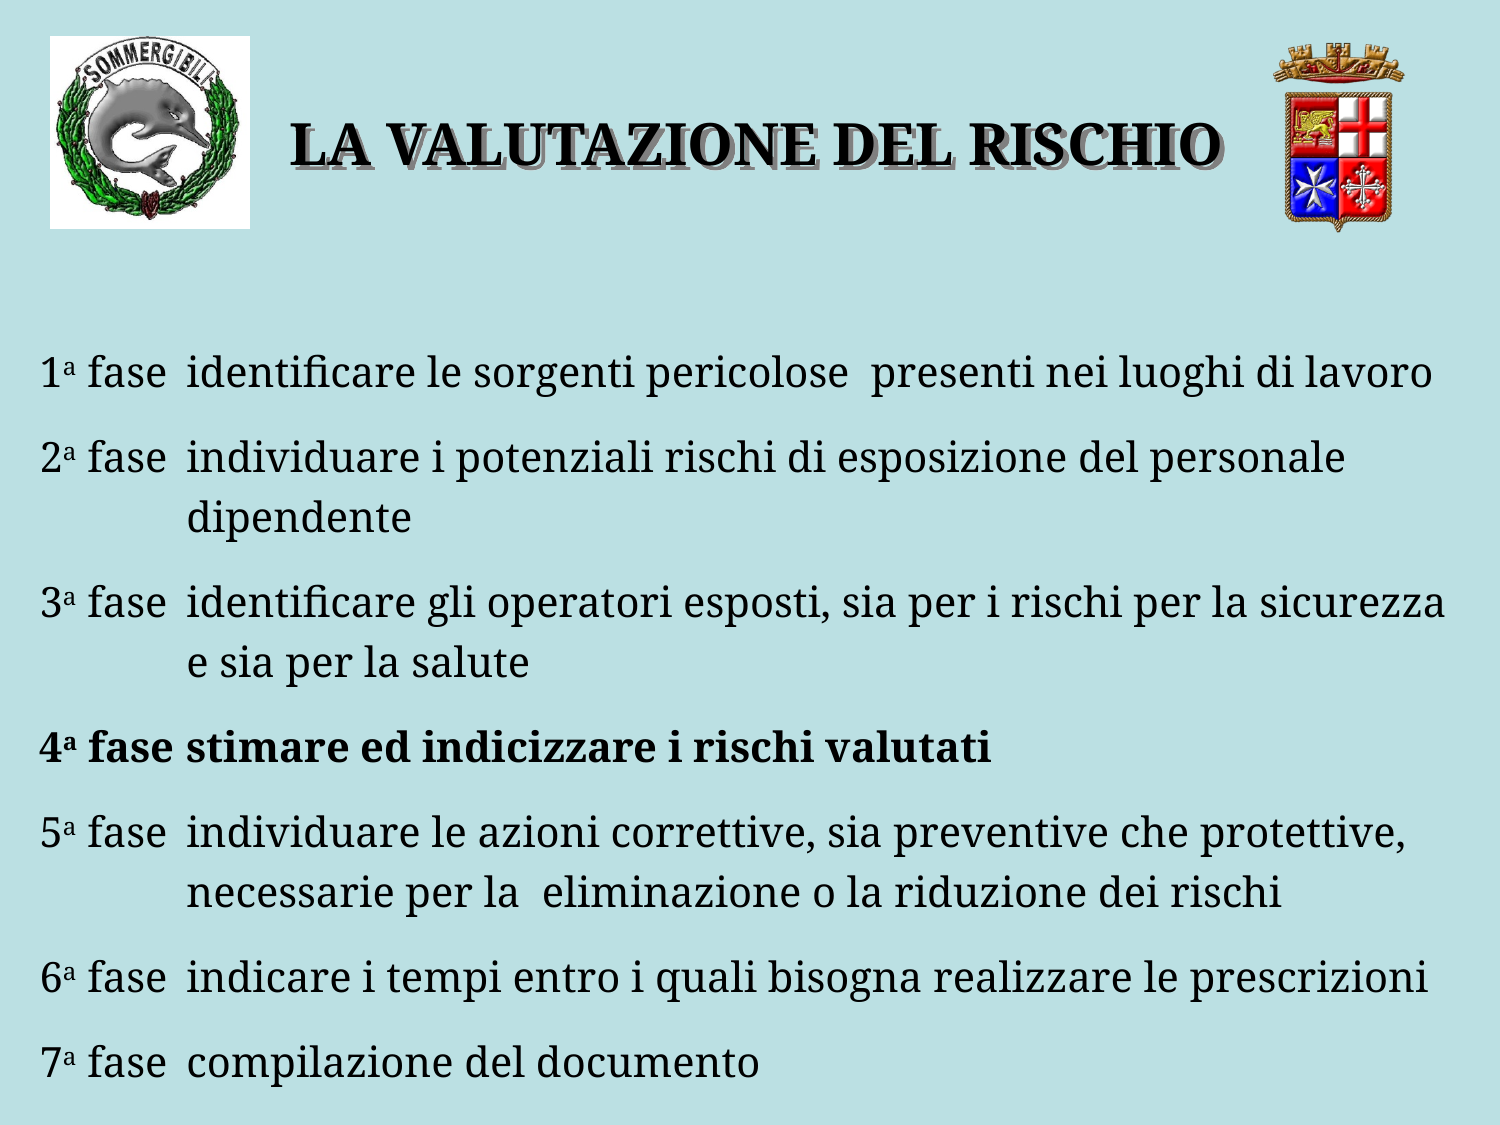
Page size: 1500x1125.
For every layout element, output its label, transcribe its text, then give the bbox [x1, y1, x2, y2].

text_box LA VALUTAZIONE DEL RISCHIO [99, 100, 1413, 185]
picture [50, 36, 250, 229]
picture [1265, 36, 1419, 241]
text_box 1a fase identificare le sorgenti pericolose presenti nei luoghi di lavoro 2a fase individuare i potenziali rischi di esposizione del personale dipendente 3a fase identificare gli operatori esposti, sia per i rischi per la sicurezza e sia per la salute 4a fase stimare ed indicizzare i rischi valutati 5a fase individuare le azioni correttive, sia preventive che protettive, necessarie per la eliminazione o la riduzione dei rischi 6a fase indicare i tempi entro i quali bisogna realizzare le prescrizioni 7a fase compilazione del documento [24, 328, 1463, 1094]
